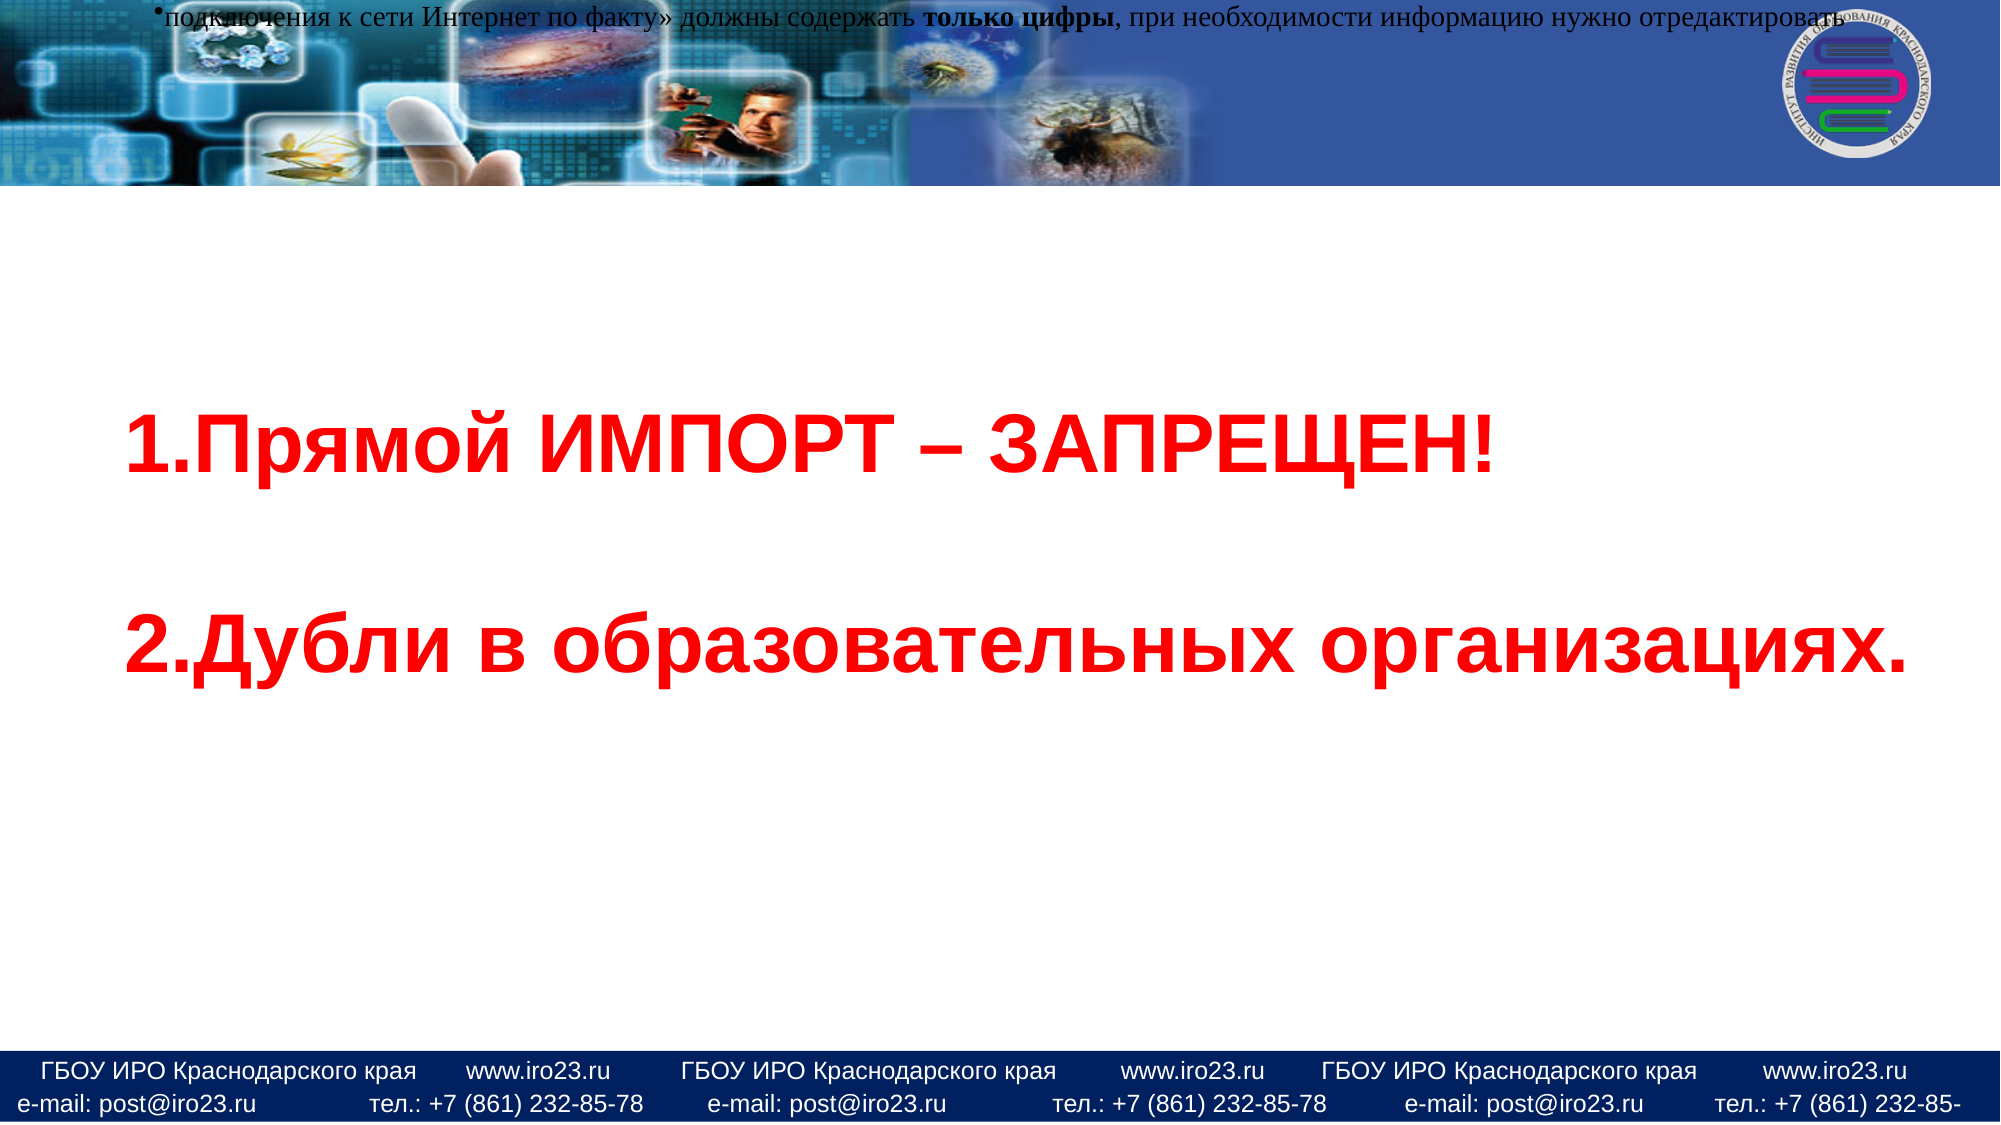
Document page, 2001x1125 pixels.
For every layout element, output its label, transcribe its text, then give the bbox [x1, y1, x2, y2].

picture [0, 0, 2000, 186]
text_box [0, 1038, 2000, 1125]
text_box Прямой ИМПОРТ – ЗАПРЕЩЕН! Дубли в образовательных организациях. [109, 381, 2000, 797]
